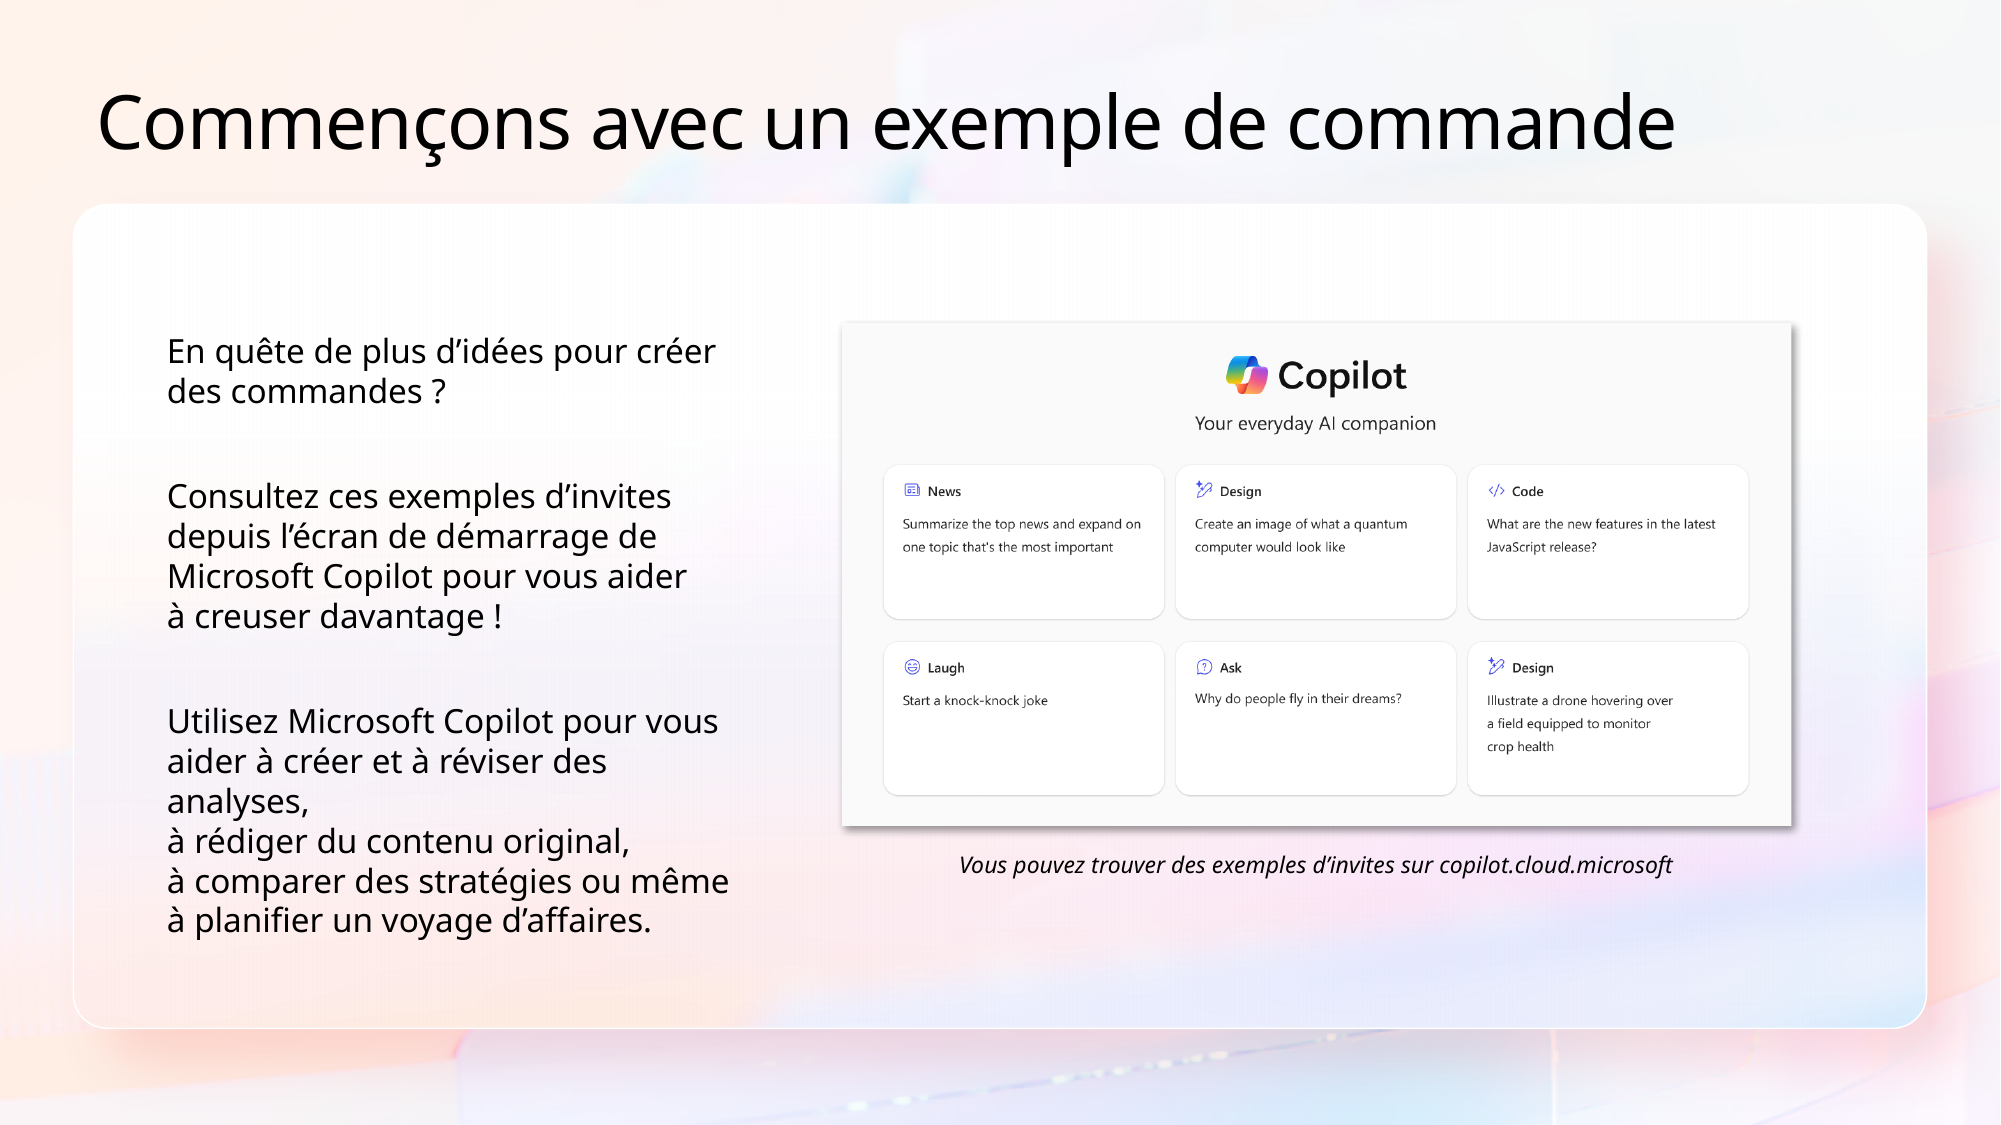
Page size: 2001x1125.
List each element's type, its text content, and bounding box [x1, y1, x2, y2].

text_box Vous pouvez trouver des exemples d’invites sur copilot.cloud.microsoft [926, 850, 1707, 878]
text_box [72, 203, 1928, 1030]
text_box En quête de plus d’idées pour créer des commandes ? Consultez ces exemples d’invites depuis l’écran de démarrage de Microsoft Copilot pour vous aider à creuser davantage ! Utilisez Microsoft Copilot pour vous aider à créer et à réviser des analyses, à rédiger du contenu original, à comparer des stratégies ou même à planifier un voyage d’affaires. [166, 330, 749, 940]
picture [841, 323, 1792, 826]
text_box Commençons avec un exemple de commande [96, 74, 1904, 165]
